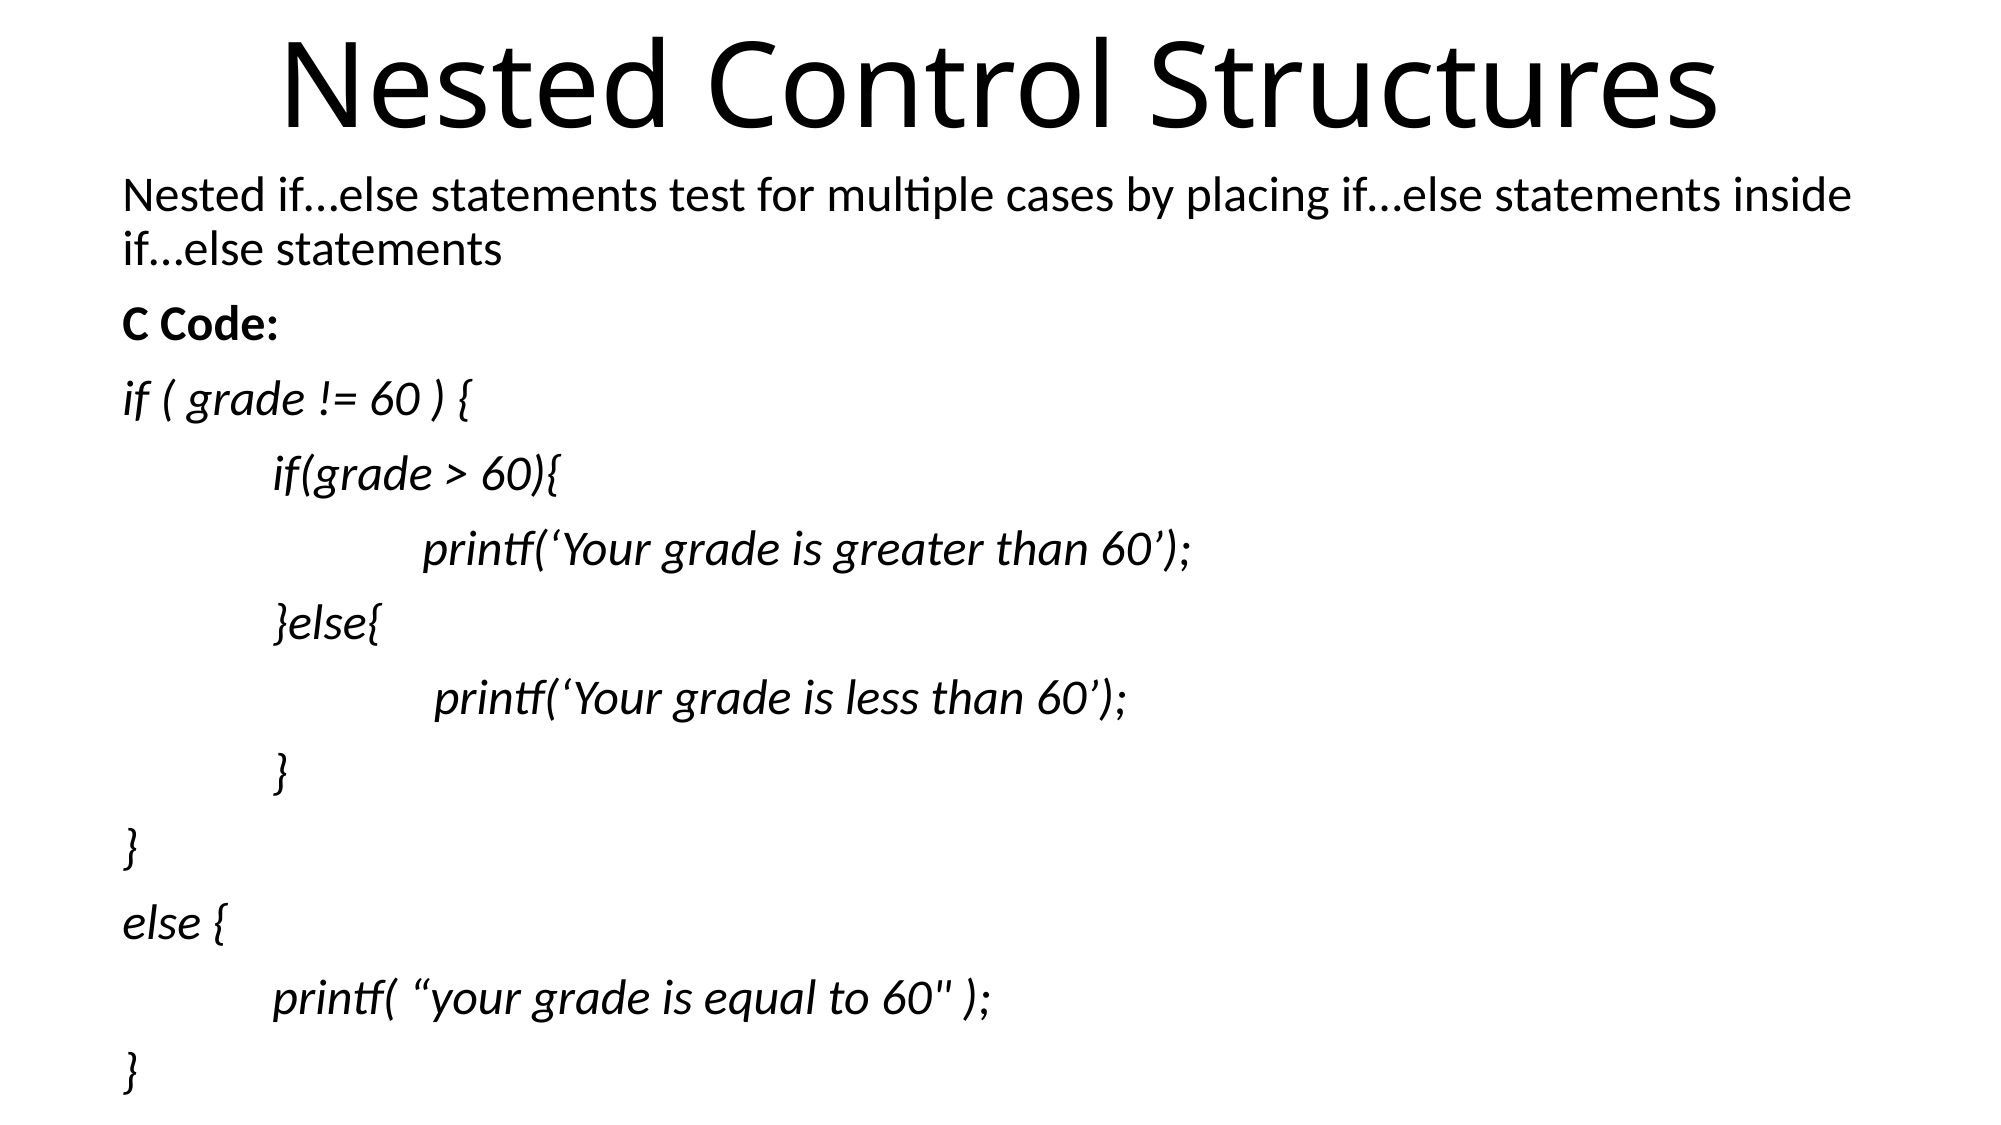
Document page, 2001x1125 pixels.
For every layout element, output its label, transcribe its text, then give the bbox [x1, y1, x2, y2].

subtitle Nested if…else statements test for multiple cases by placing if…else statements inside if…else statements C Code: if ( grade != 60 ) { if(grade > 60){ printf(‘Your grade is greater than 60’); }else{ printf(‘Your grade is less than 60’); } } else { printf( “your grade is equal to 60" ); } [107, 161, 1877, 1084]
title Nested Control Structures [249, 15, 1750, 161]
